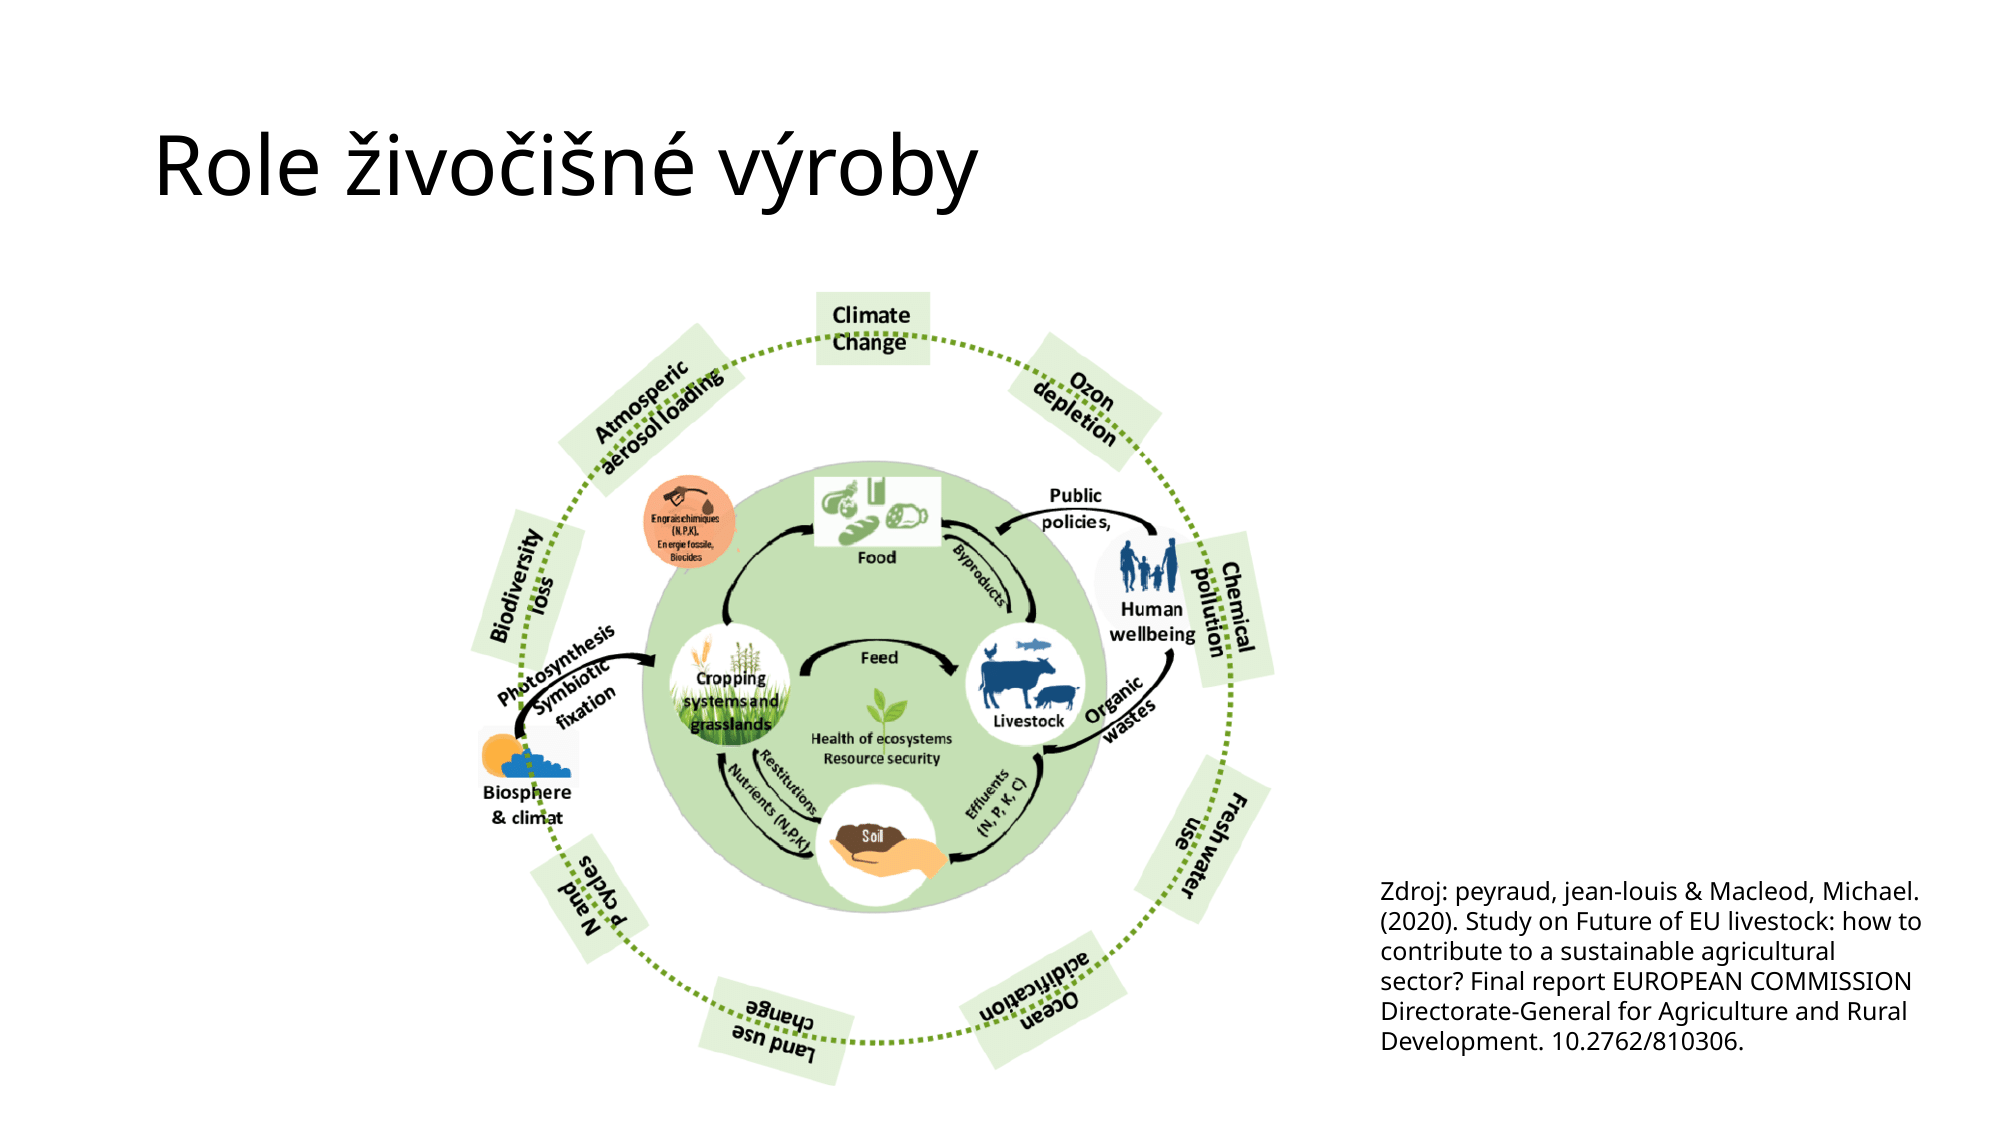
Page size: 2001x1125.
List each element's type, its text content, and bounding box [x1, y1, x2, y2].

picture [450, 290, 1275, 1086]
text_box Zdroj: peyraud, jean-louis & Macleod, Michael. (2020). Study on Future of EU livestock: how to contribute to a sustainable agricultural sector? Final report EUROPEAN COMMISSION Directorate-General for Agriculture and Rural Development. 10.2762/810306. [1365, 868, 1939, 1063]
title Role živočišné výroby [137, 59, 1863, 278]
